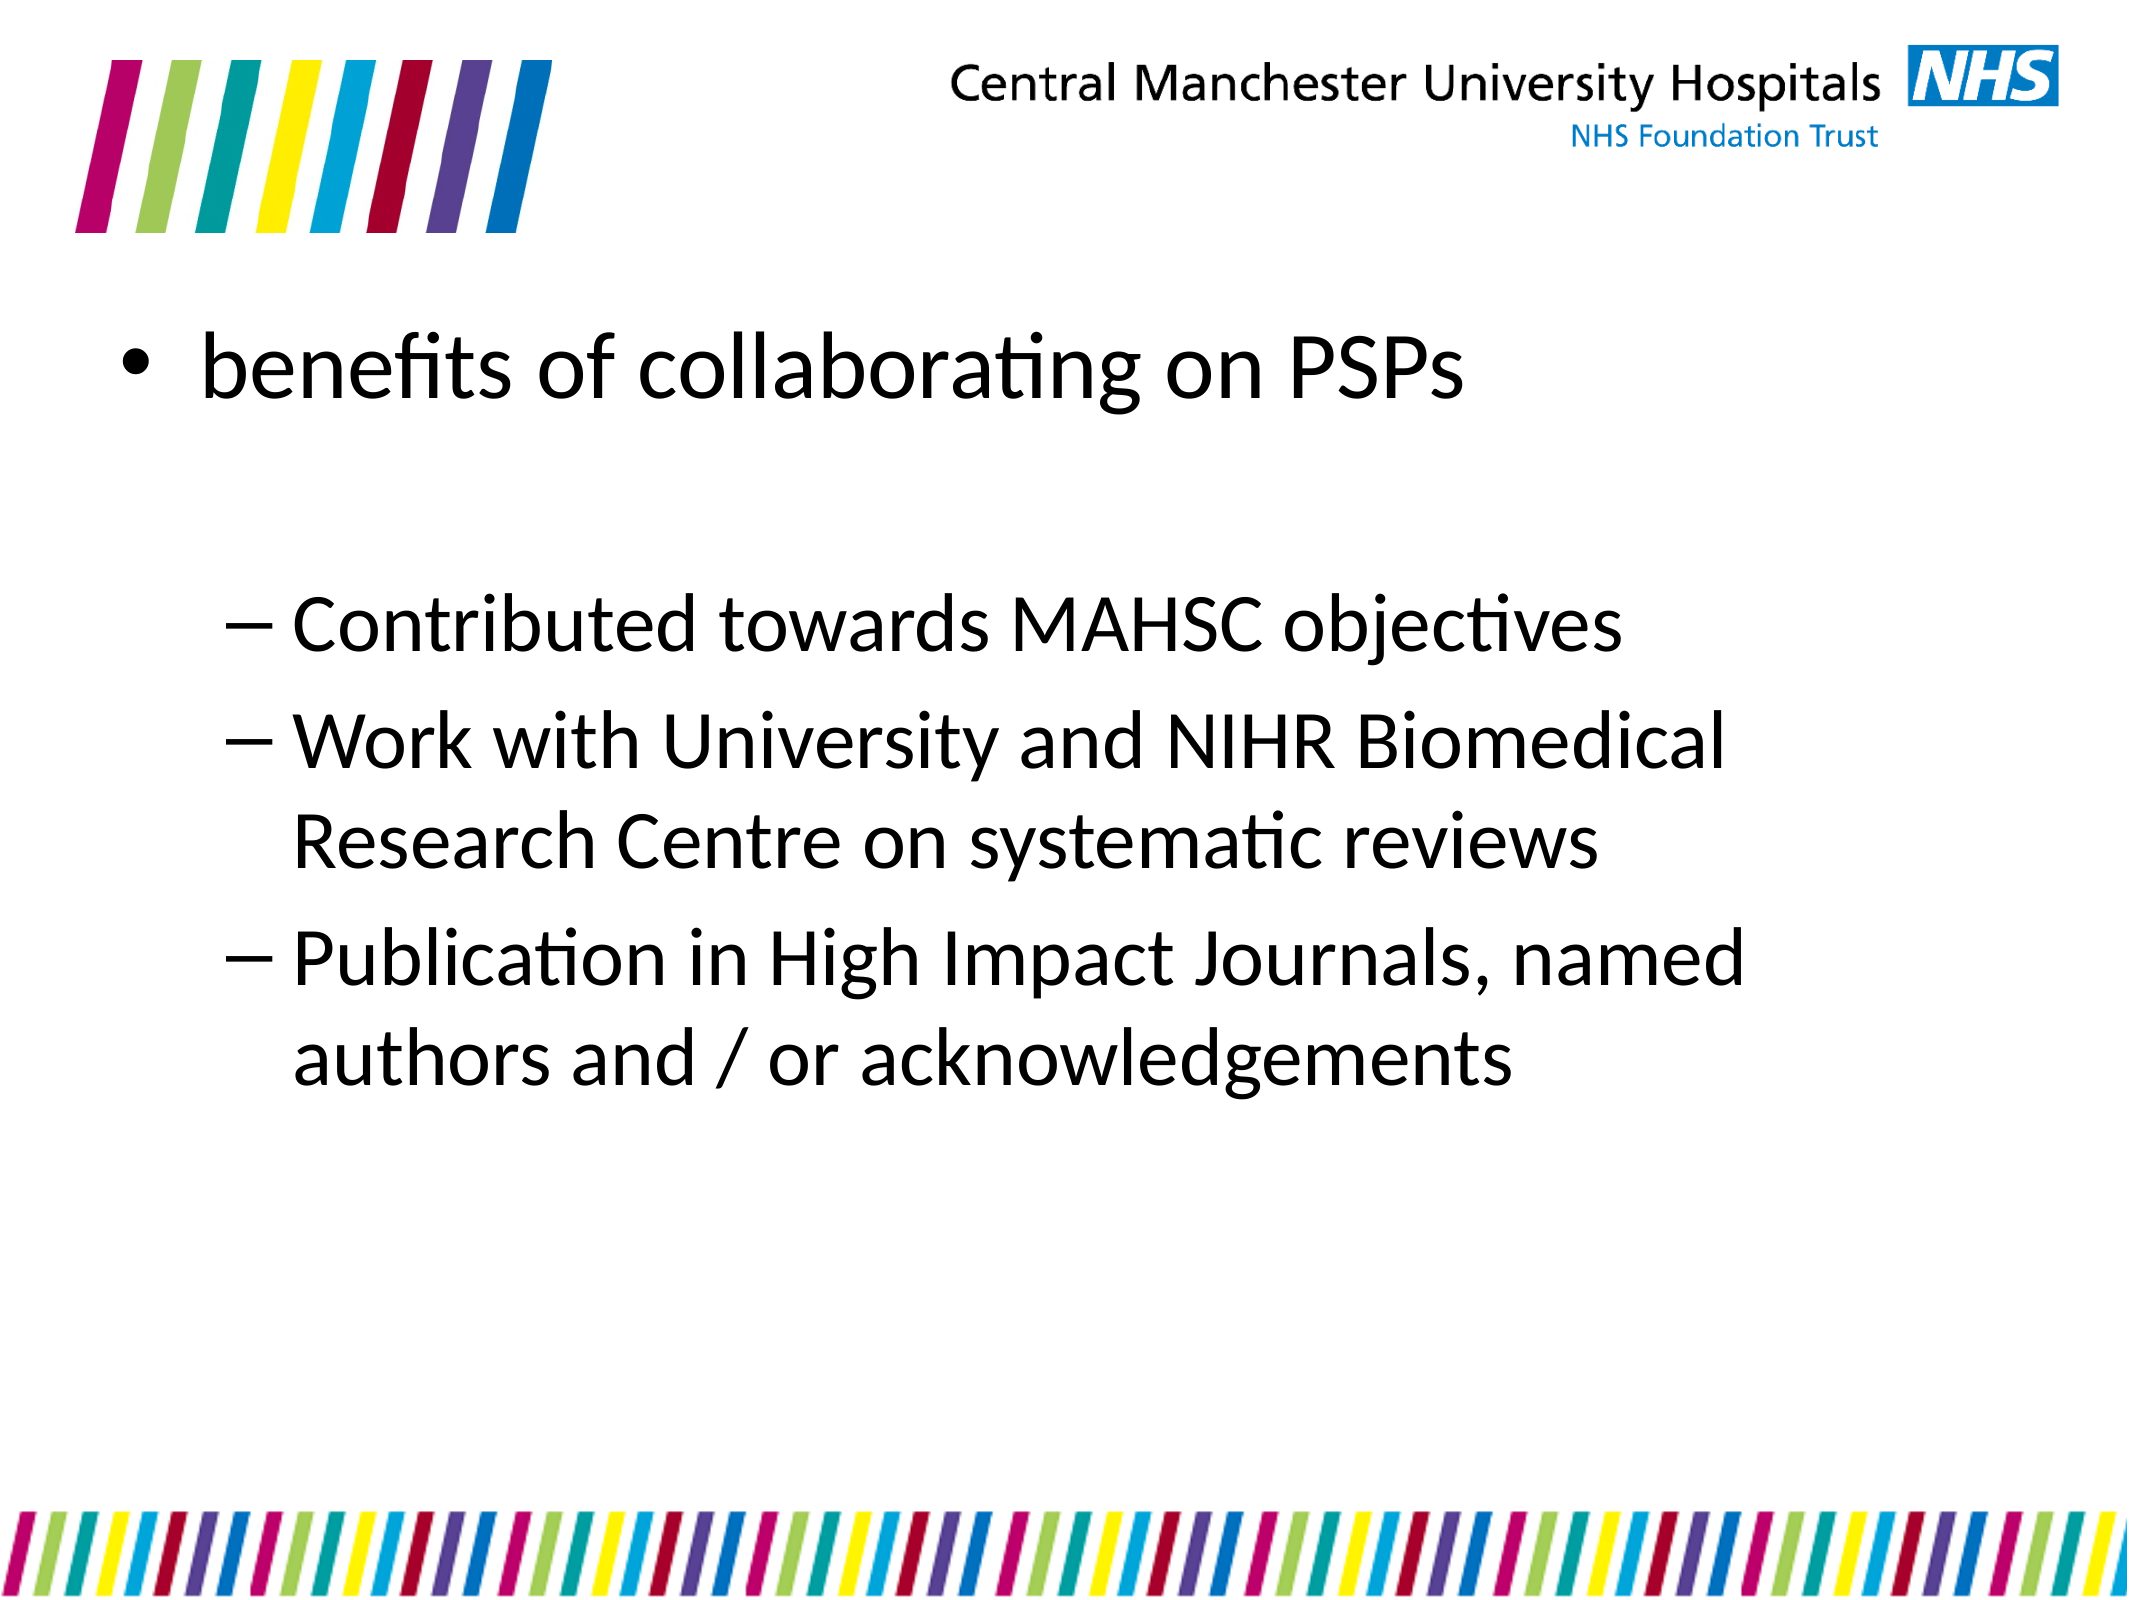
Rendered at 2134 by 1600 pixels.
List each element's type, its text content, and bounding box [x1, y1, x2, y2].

list benefits of collaborating on PSPs Contributed towards MAHSC objectives Work with University and NIHR Biomedical Research Centre on systematic reviews Publication in High Impact Journals, named authors and / or acknowledgements [98, 292, 2018, 1403]
picture [0, 1507, 2128, 1600]
picture [75, 60, 346, 234]
picture [340, 60, 552, 234]
picture [948, 44, 2059, 153]
